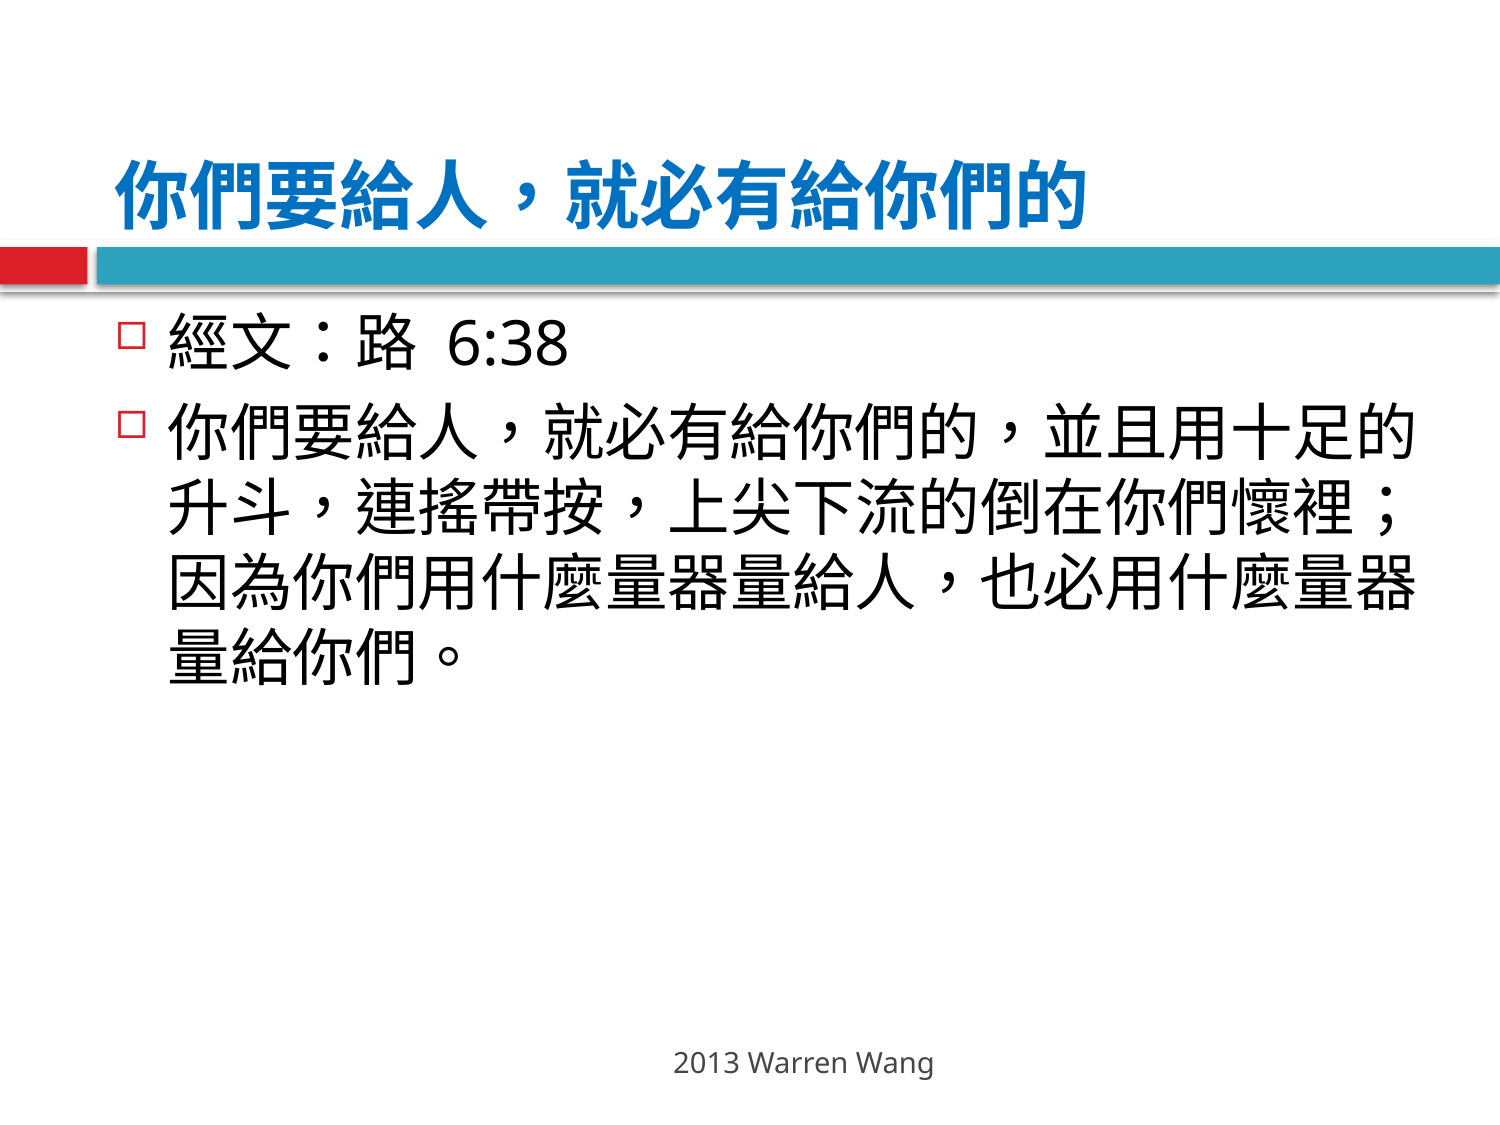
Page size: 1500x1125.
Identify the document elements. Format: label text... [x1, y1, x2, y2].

footer 2013 Warren Wang [587, 1037, 950, 1092]
list 經文：路 6:38 你們要給人，就必有給你們的，並且用十足的升斗，連搖帶按，上尖下流的倒在你們懷裡；因為你們用什麼量器量給人，也必用什麼量器量給你們。 [100, 295, 1438, 1005]
title 你們要給人，就必有給你們的 [99, 25, 1438, 246]
